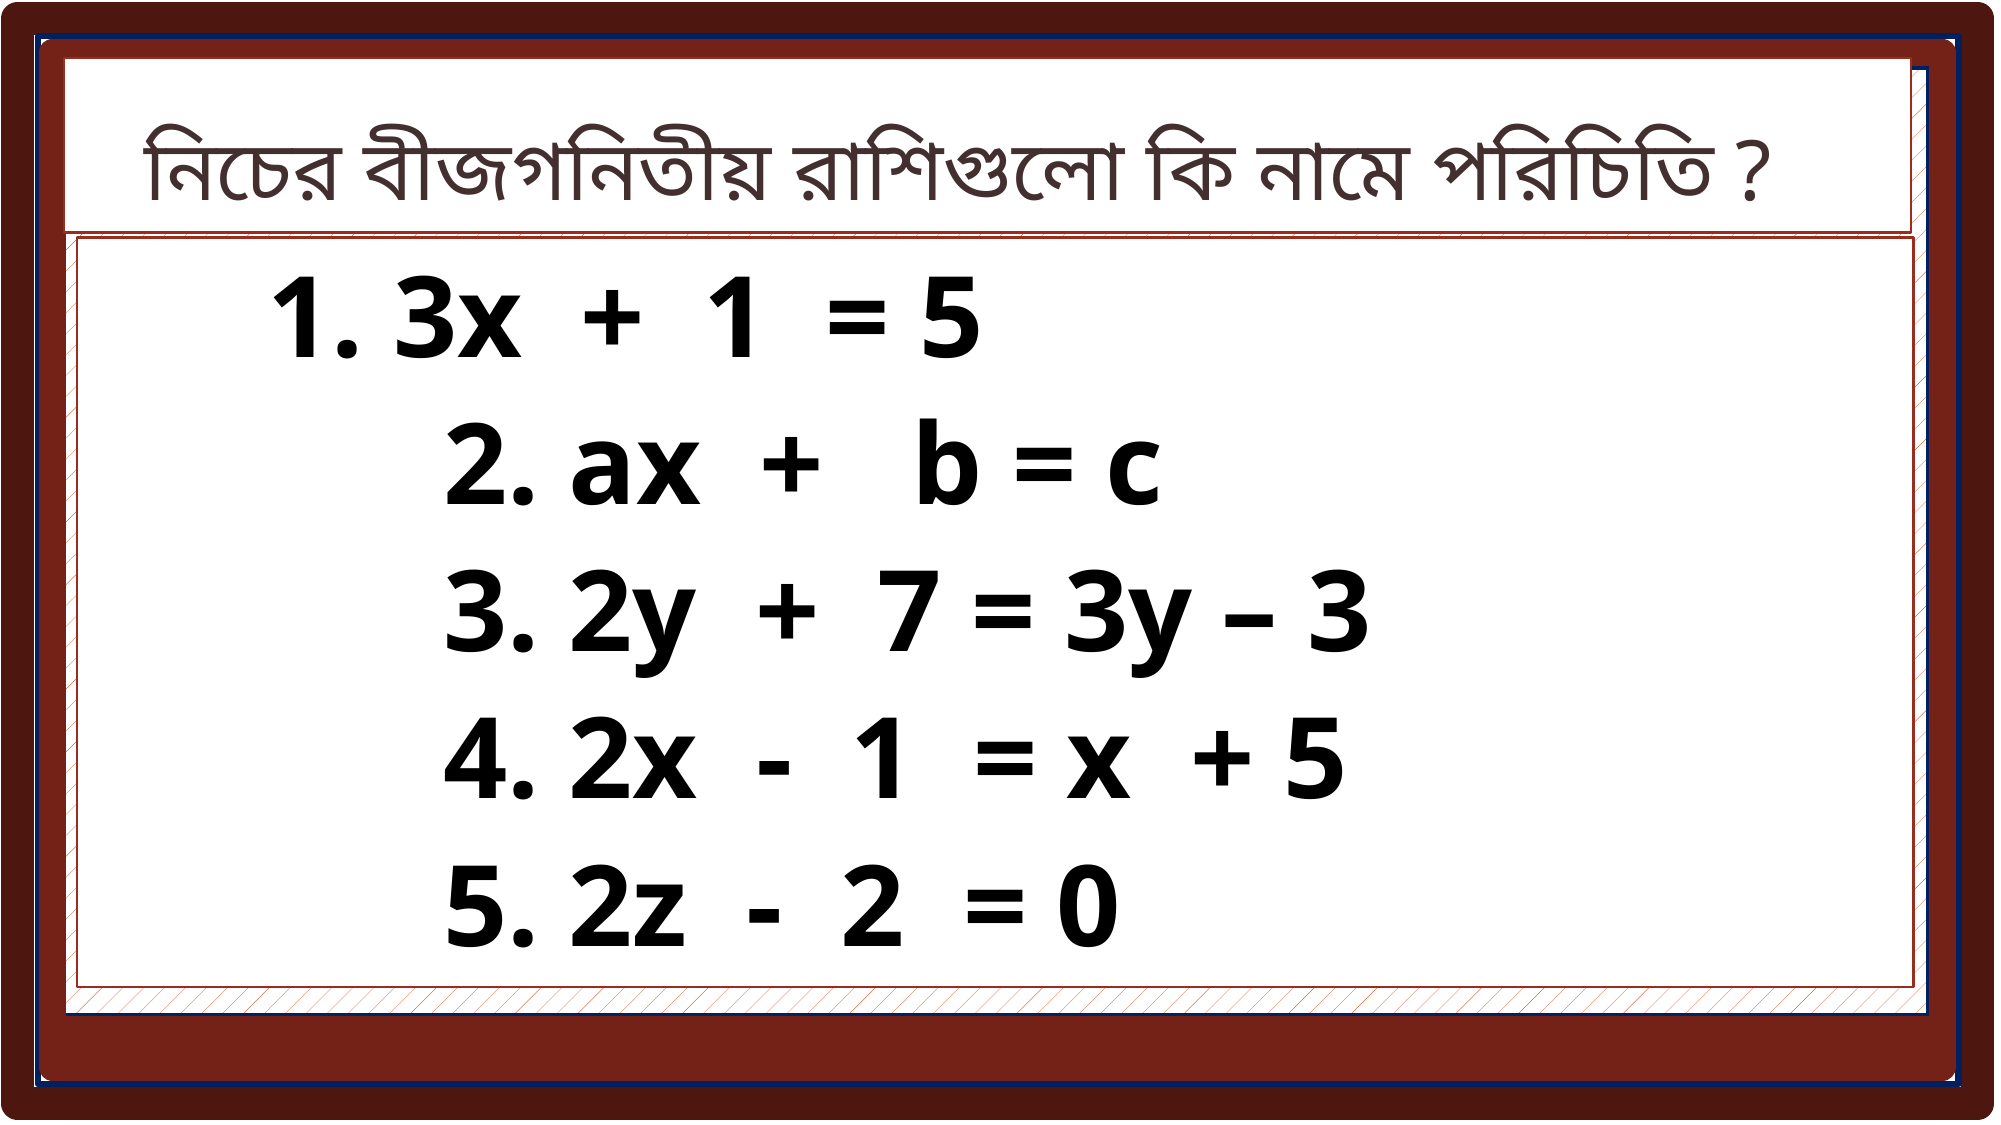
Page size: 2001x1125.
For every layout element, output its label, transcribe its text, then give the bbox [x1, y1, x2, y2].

title নিচের বীজগনিতীয় রাশিগুলো কি নামে পরিচিতি ? [63, 57, 1912, 234]
picture [0, 5, 453, 315]
list 1. 3x + 1 = 5 2. ax + b = c 3. 2y + 7 = 3y – 3 4. 2x - 1 = x + 5 5. 2z - 2 = 0 [76, 236, 1915, 988]
